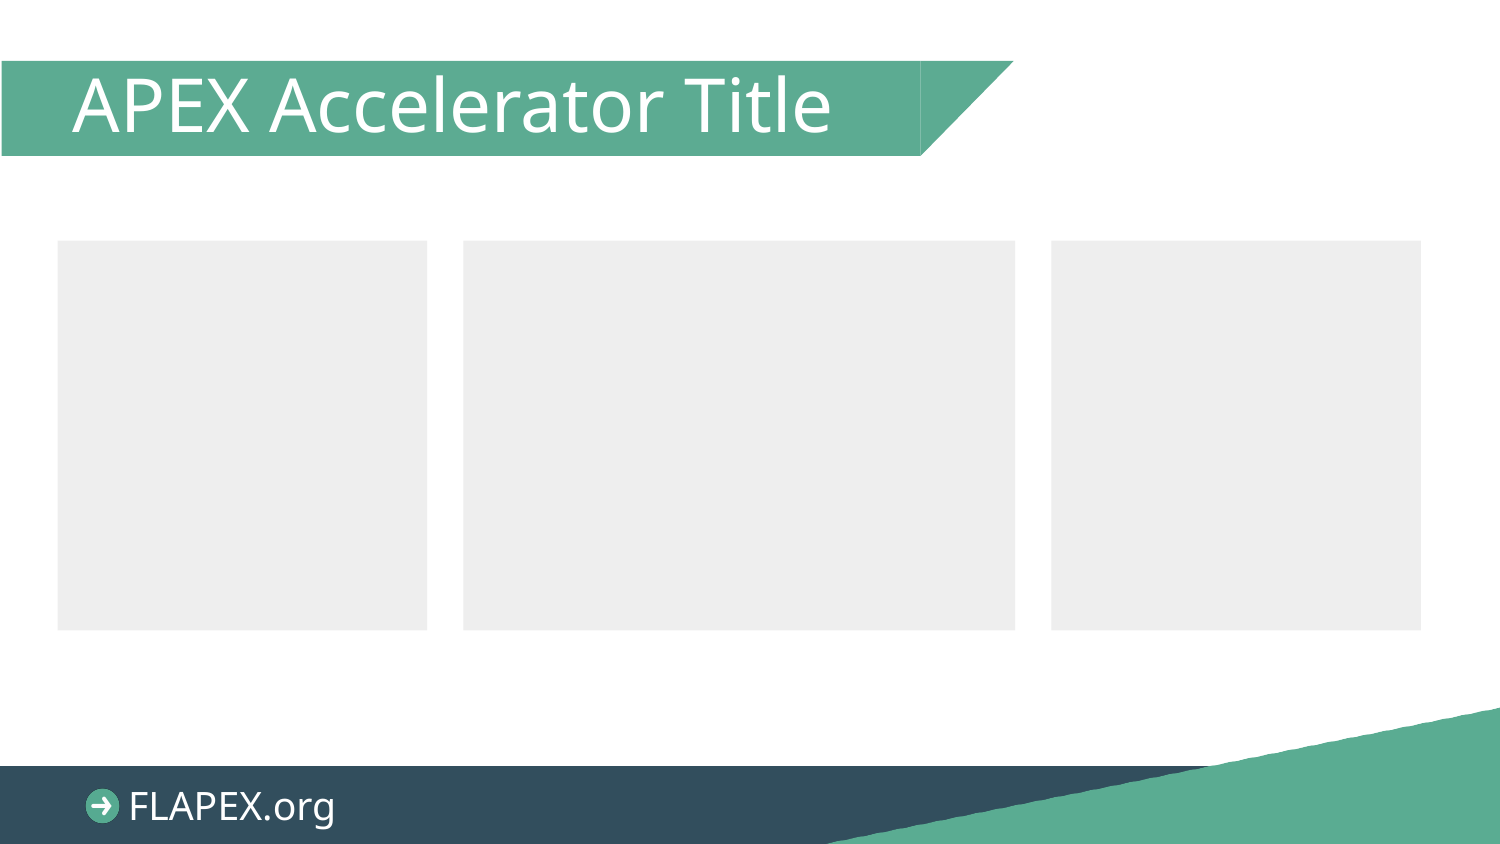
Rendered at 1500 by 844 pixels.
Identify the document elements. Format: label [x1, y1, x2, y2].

picture [0, 0, 1500, 844]
text_box [1, 60, 1014, 157]
